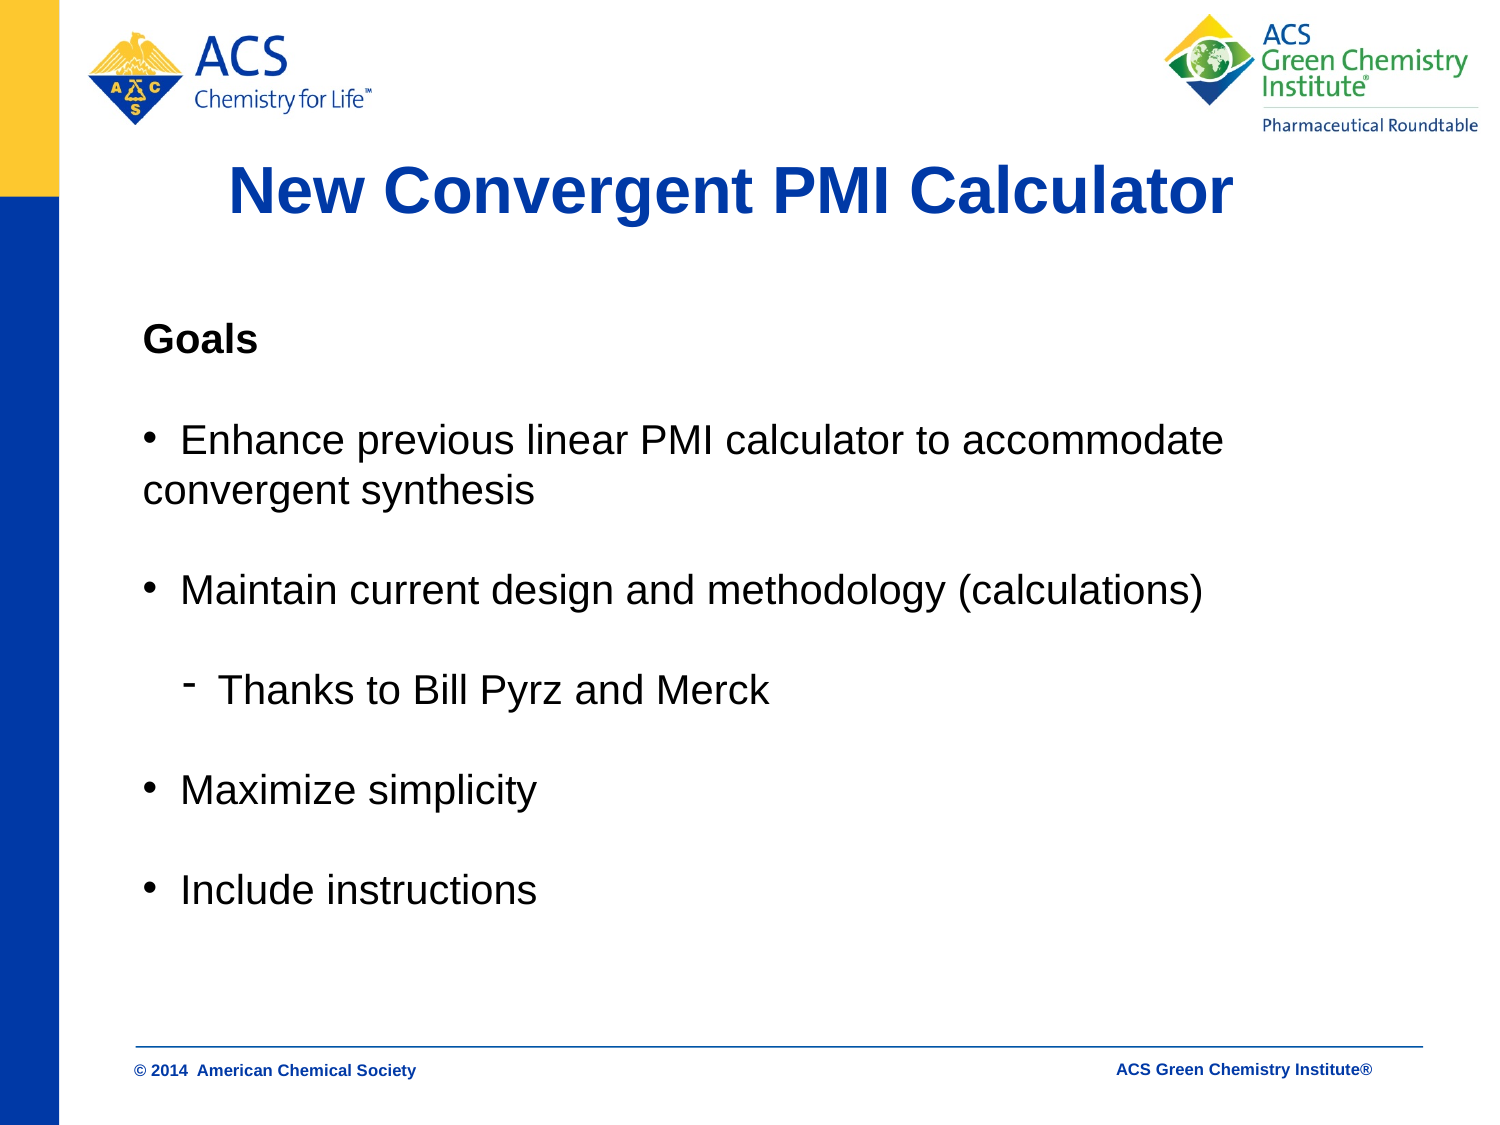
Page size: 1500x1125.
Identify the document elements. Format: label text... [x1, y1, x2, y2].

footer © 2014 American Chemical Society [134, 1060, 610, 1106]
text_box New Convergent PMI Calculator [127, 140, 1337, 229]
text_box Goals Enhance previous linear PMI calculator to accommodate convergent synthesis Maintain current design and methodology (calculations) Thanks to Bill Pyrz and Merck Maximize simplicity Include instructions [127, 304, 1337, 920]
picture [87, 30, 373, 125]
picture [1163, 14, 1486, 135]
